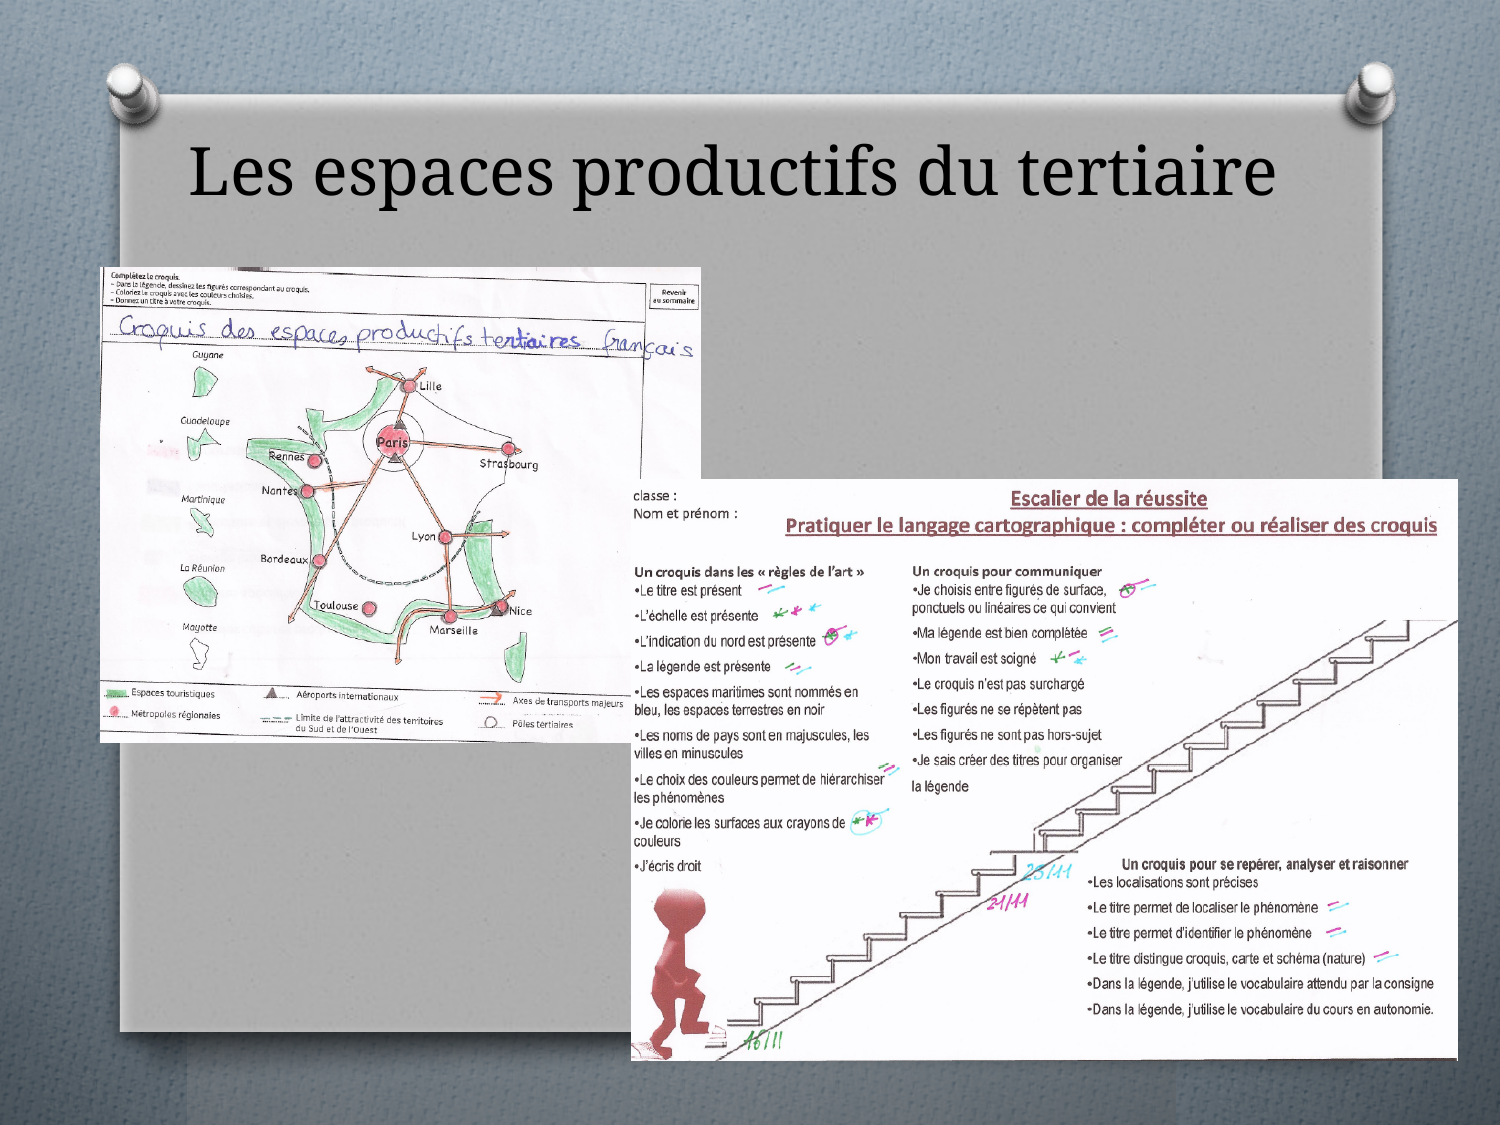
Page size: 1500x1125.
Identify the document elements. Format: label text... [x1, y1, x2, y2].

picture [75, 29, 198, 153]
picture [1317, 35, 1439, 156]
title Les espaces productifs du tertiaire [171, 69, 1314, 268]
picture [100, 266, 1458, 1061]
